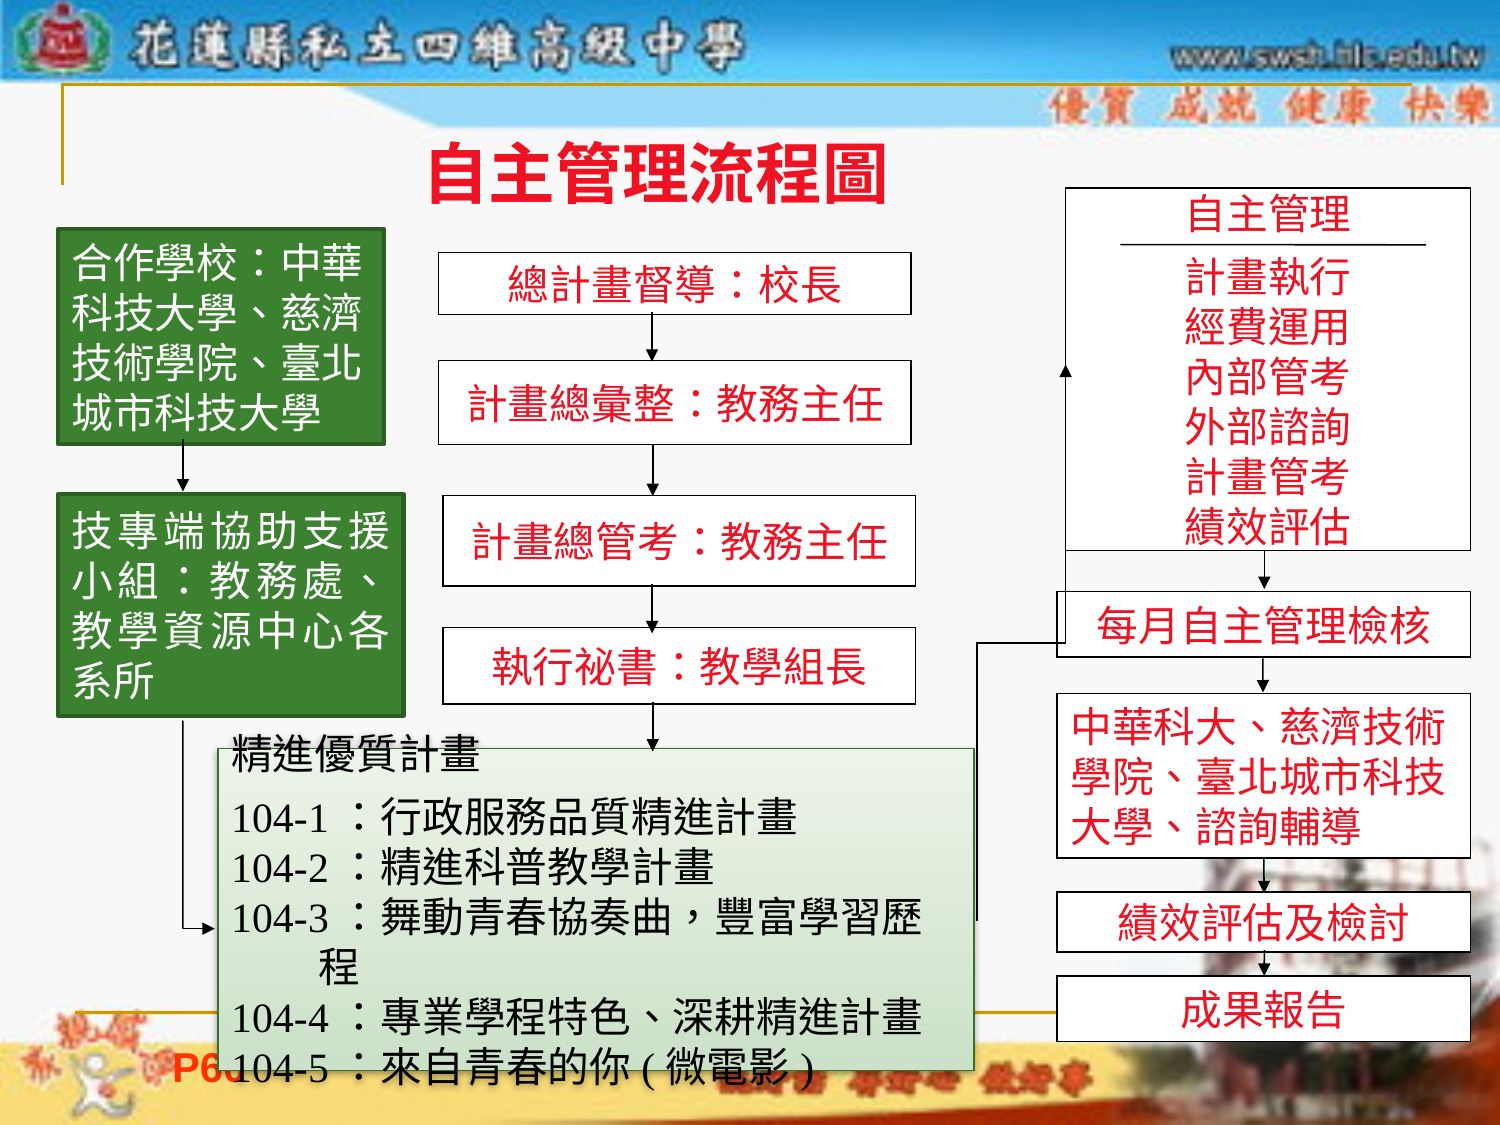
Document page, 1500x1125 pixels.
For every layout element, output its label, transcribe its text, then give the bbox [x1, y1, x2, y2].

text_box 技專端協助支援小組：教務處、教學資源中心各系所 [56, 492, 406, 718]
picture [1066, 858, 1263, 892]
text_box 自主管理 計畫執行 經費運用 內部管考 外部諮詢 計畫管考 績效評估 [1065, 187, 1471, 551]
text_box 績效評估及檢討 [1057, 892, 1471, 953]
text_box 成果報告 [1057, 975, 1471, 1042]
text_box 自主管理流程圖 [407, 124, 905, 220]
picture [0, 0, 1500, 1125]
text_box 中華科大、慈濟技術學院、臺北城市科技大學、諮詢輔導 [1070, 693, 1471, 858]
text_box 每月自主管理檢核 [1070, 591, 1471, 657]
text_box 計畫總管考：教務主任 [442, 495, 916, 587]
text_box 總計畫督導：校長 [438, 252, 912, 315]
text_box 精進優質計畫 104-1：行政服務品質精進計畫 104-2：精進科普教學計畫 104-3：舞動青春協奏曲，豐富學習歷程 104-4：專業學程特色、深耕精進計畫 104-5：來自青春的你(微電影) [217, 748, 975, 1071]
slide_number P59 [0, 1023, 262, 1099]
text_box 合作學校：中華科技大學、慈濟技術學院、臺北城市科技大學 [56, 227, 386, 446]
text_box 執行祕書：教學組長 [442, 627, 916, 705]
text_box 計畫總彙整：教務主任 [438, 360, 912, 445]
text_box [976, 364, 1066, 922]
